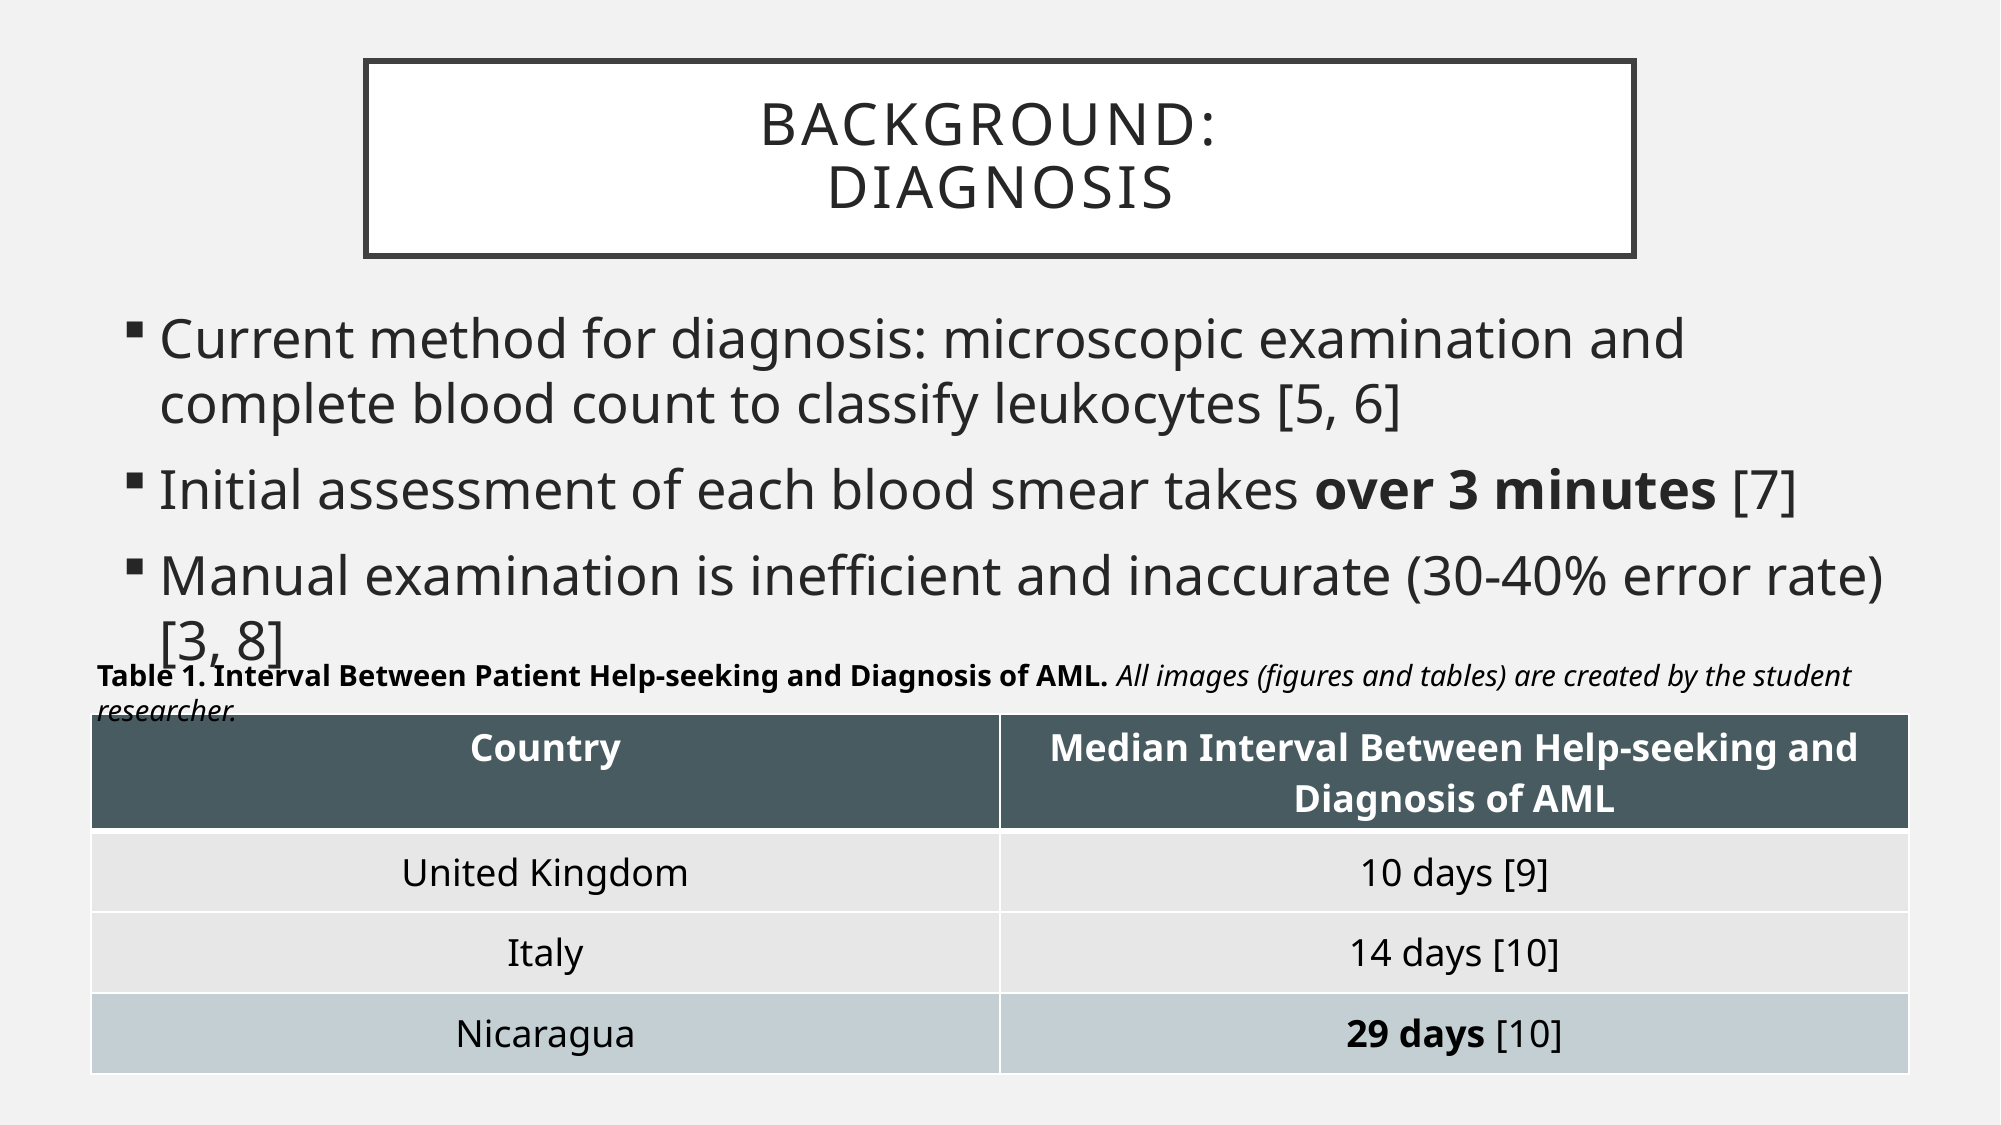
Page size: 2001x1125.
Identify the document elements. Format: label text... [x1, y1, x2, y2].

table_cell 10 days [9] [1001, 834, 1908, 911]
table_header Country [92, 735, 999, 828]
table_cell Italy [92, 913, 999, 992]
table_header Median Interval Between Help-seeking and Diagnosis of AML [1001, 735, 1908, 828]
table_cell 29 days [10] [1001, 994, 1908, 1073]
table_cell Nicaragua [92, 994, 999, 1073]
text_box Table 1. Interval Between Patient Help-seeking and Diagnosis of AML. All images (figures and tables) are created by the student researcher. [49, 649, 1910, 735]
table_cell United Kingdom [92, 834, 999, 911]
title Background: Diagnosis [363, 58, 1637, 259]
table_cell 14 days [10] [1001, 913, 1908, 992]
list Current method for diagnosis: microscopic examination and complete blood count to classify leukocytes [5, 6] Initial assessment of each blood smear takes over 3 minutes [7] Manual examination is inefficient and inaccurate (30-40% error rate) [3, 8] [69, 296, 1930, 935]
